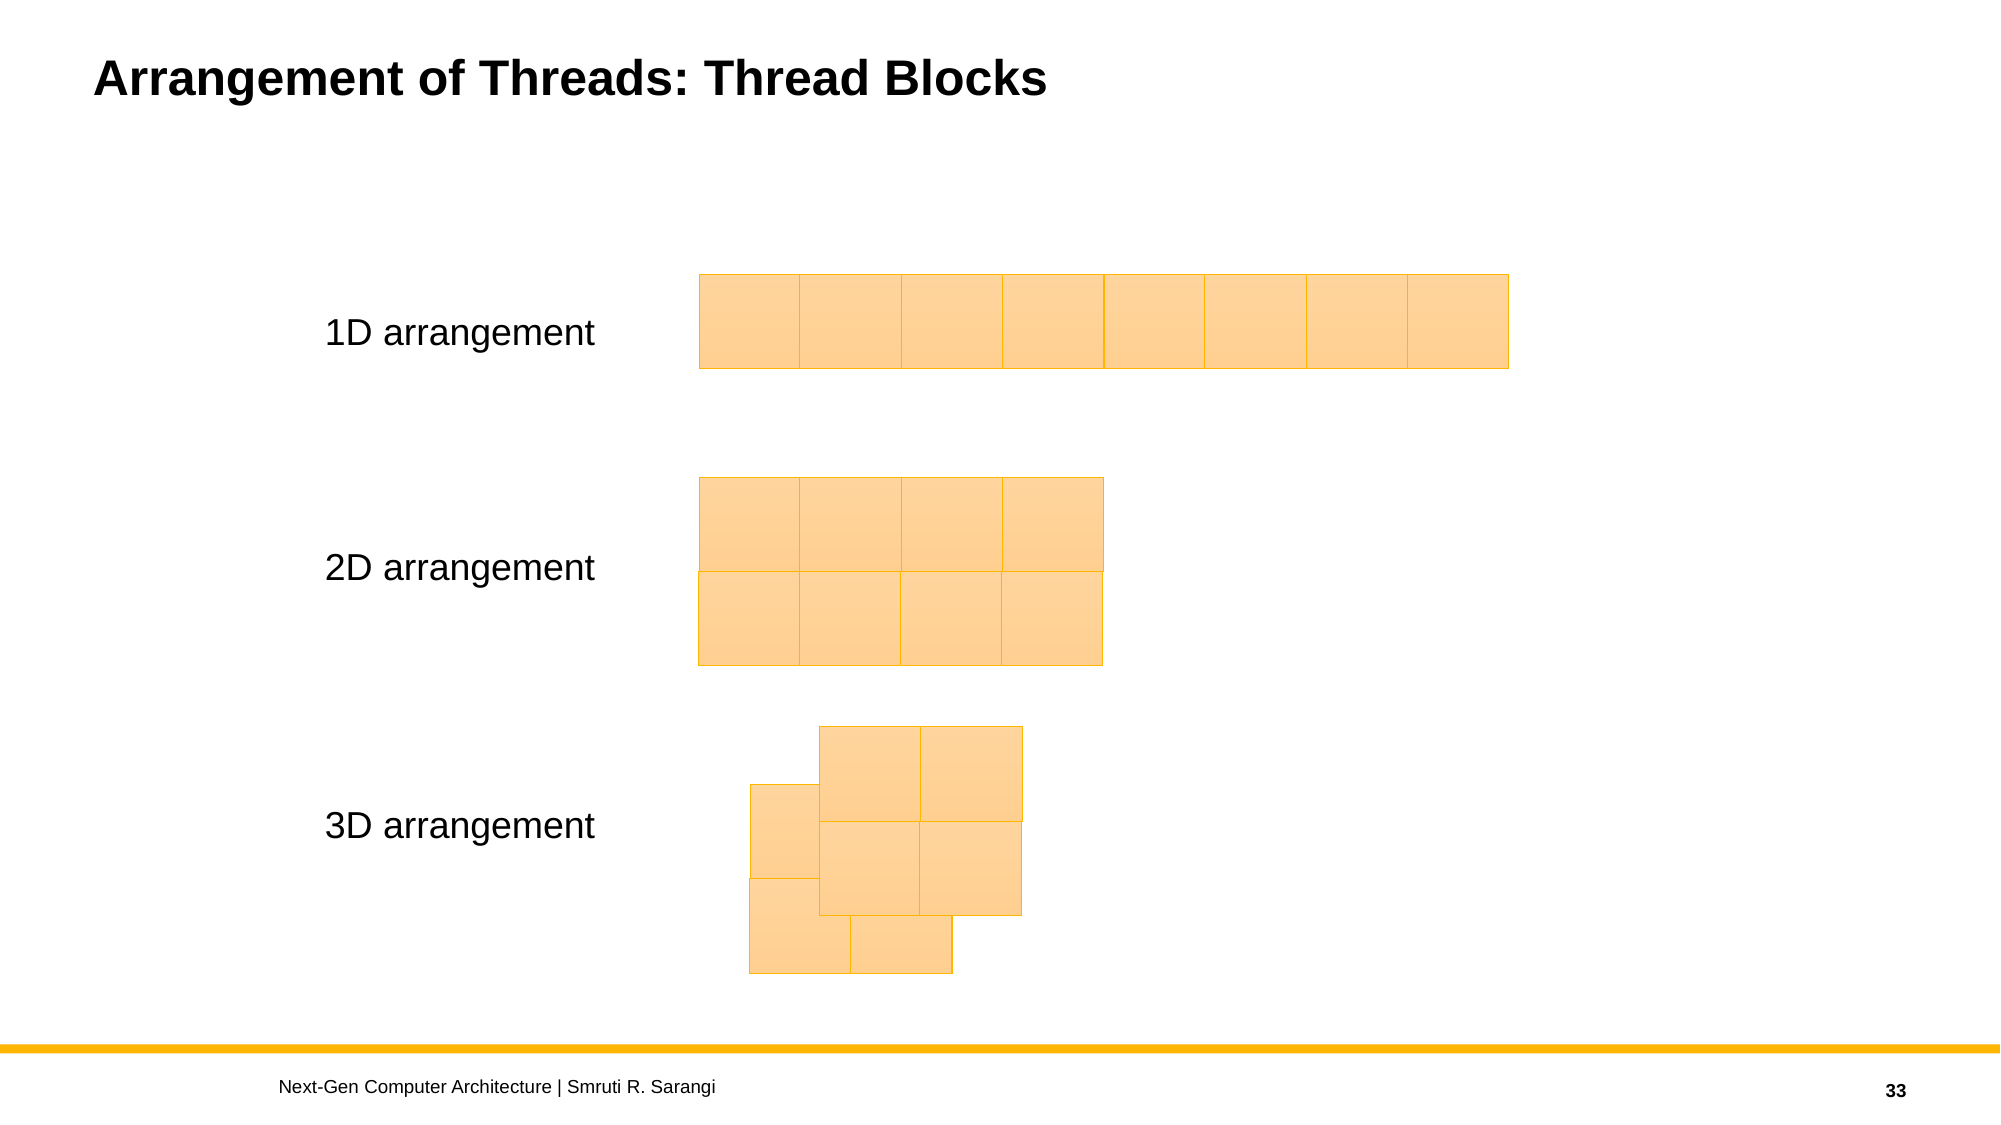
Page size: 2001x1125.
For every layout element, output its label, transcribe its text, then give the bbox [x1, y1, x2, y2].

text_box 1D arrangement [310, 300, 611, 361]
text_box [749, 878, 850, 974]
text_box [1407, 274, 1509, 369]
text_box [1001, 571, 1103, 666]
text_box [698, 571, 799, 666]
slide_number 33 [1711, 1071, 1922, 1109]
text_box [819, 726, 920, 821]
text_box [799, 571, 900, 666]
text_box [850, 916, 953, 974]
text_box 3D arrangement [310, 793, 611, 854]
text_box [920, 726, 1023, 822]
text_box [819, 821, 919, 916]
text_box [750, 784, 819, 878]
text_box [1204, 274, 1306, 369]
text_box [1306, 274, 1407, 369]
text_box [1002, 477, 1104, 572]
text_box [799, 274, 901, 369]
text_box [799, 477, 901, 571]
title Arrangement of Threads: Thread Blocks [78, 45, 1578, 180]
text_box [919, 821, 1022, 916]
text_box [900, 571, 1001, 666]
text_box [699, 477, 799, 571]
text_box 2D arrangement [310, 535, 611, 596]
text_box [901, 274, 1002, 369]
text_box [1002, 274, 1104, 369]
text_box [699, 274, 799, 369]
text_box [901, 477, 1002, 571]
text_box [1104, 274, 1204, 369]
footer Next-Gen Computer Architecture | Smruti R. Sarangi [263, 1067, 1464, 1105]
